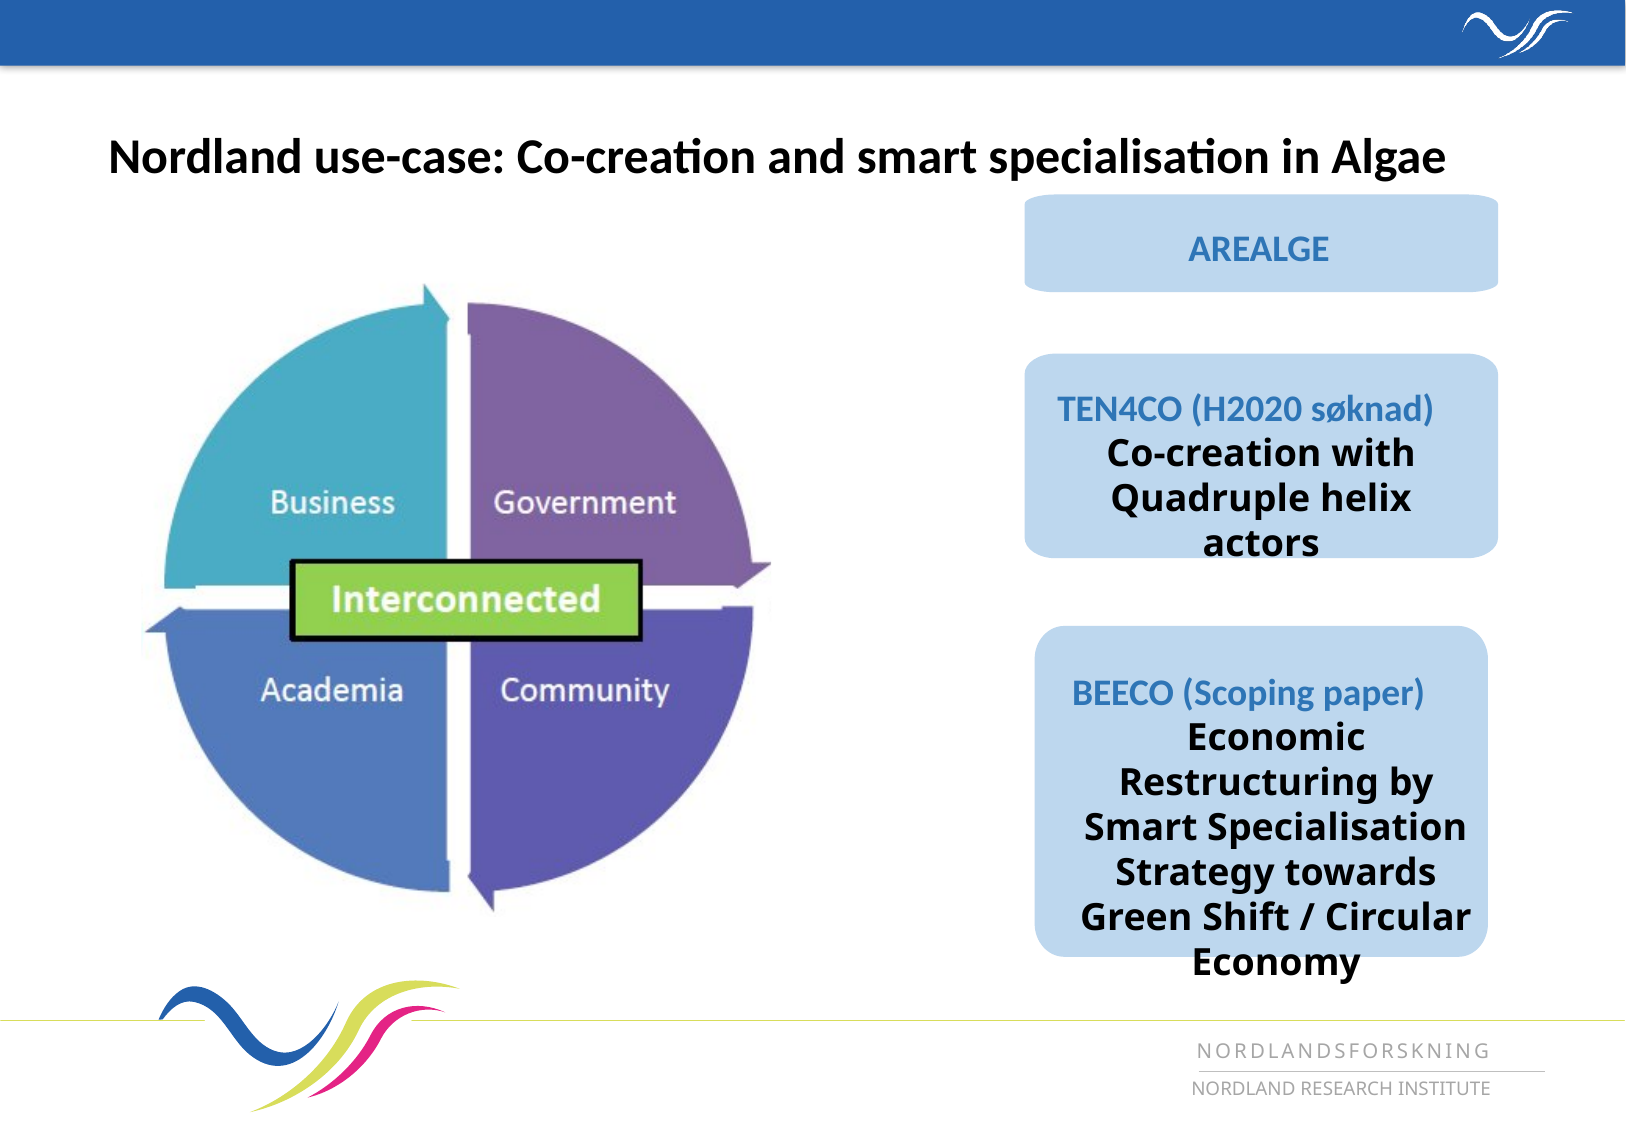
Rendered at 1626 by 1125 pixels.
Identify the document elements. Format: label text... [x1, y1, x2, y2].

text_box TEN4CO (H2020 søknad) Co-creation with Quadruple helix actors [1042, 376, 1481, 572]
text_box [1024, 194, 1499, 293]
picture [141, 277, 772, 917]
title Nordland use-case: Co-creation and smart specialisation in Algae [93, 98, 1495, 217]
text_box [1024, 353, 1499, 557]
text_box AREALGE [1057, 216, 1461, 277]
picture [1459, 9, 1577, 61]
text_box BEECO (Scoping paper) Economic Restructuring by Smart Specialisation Strategy towards Green Shift / Circular Economy [1057, 660, 1495, 991]
text_box [1034, 625, 1488, 956]
